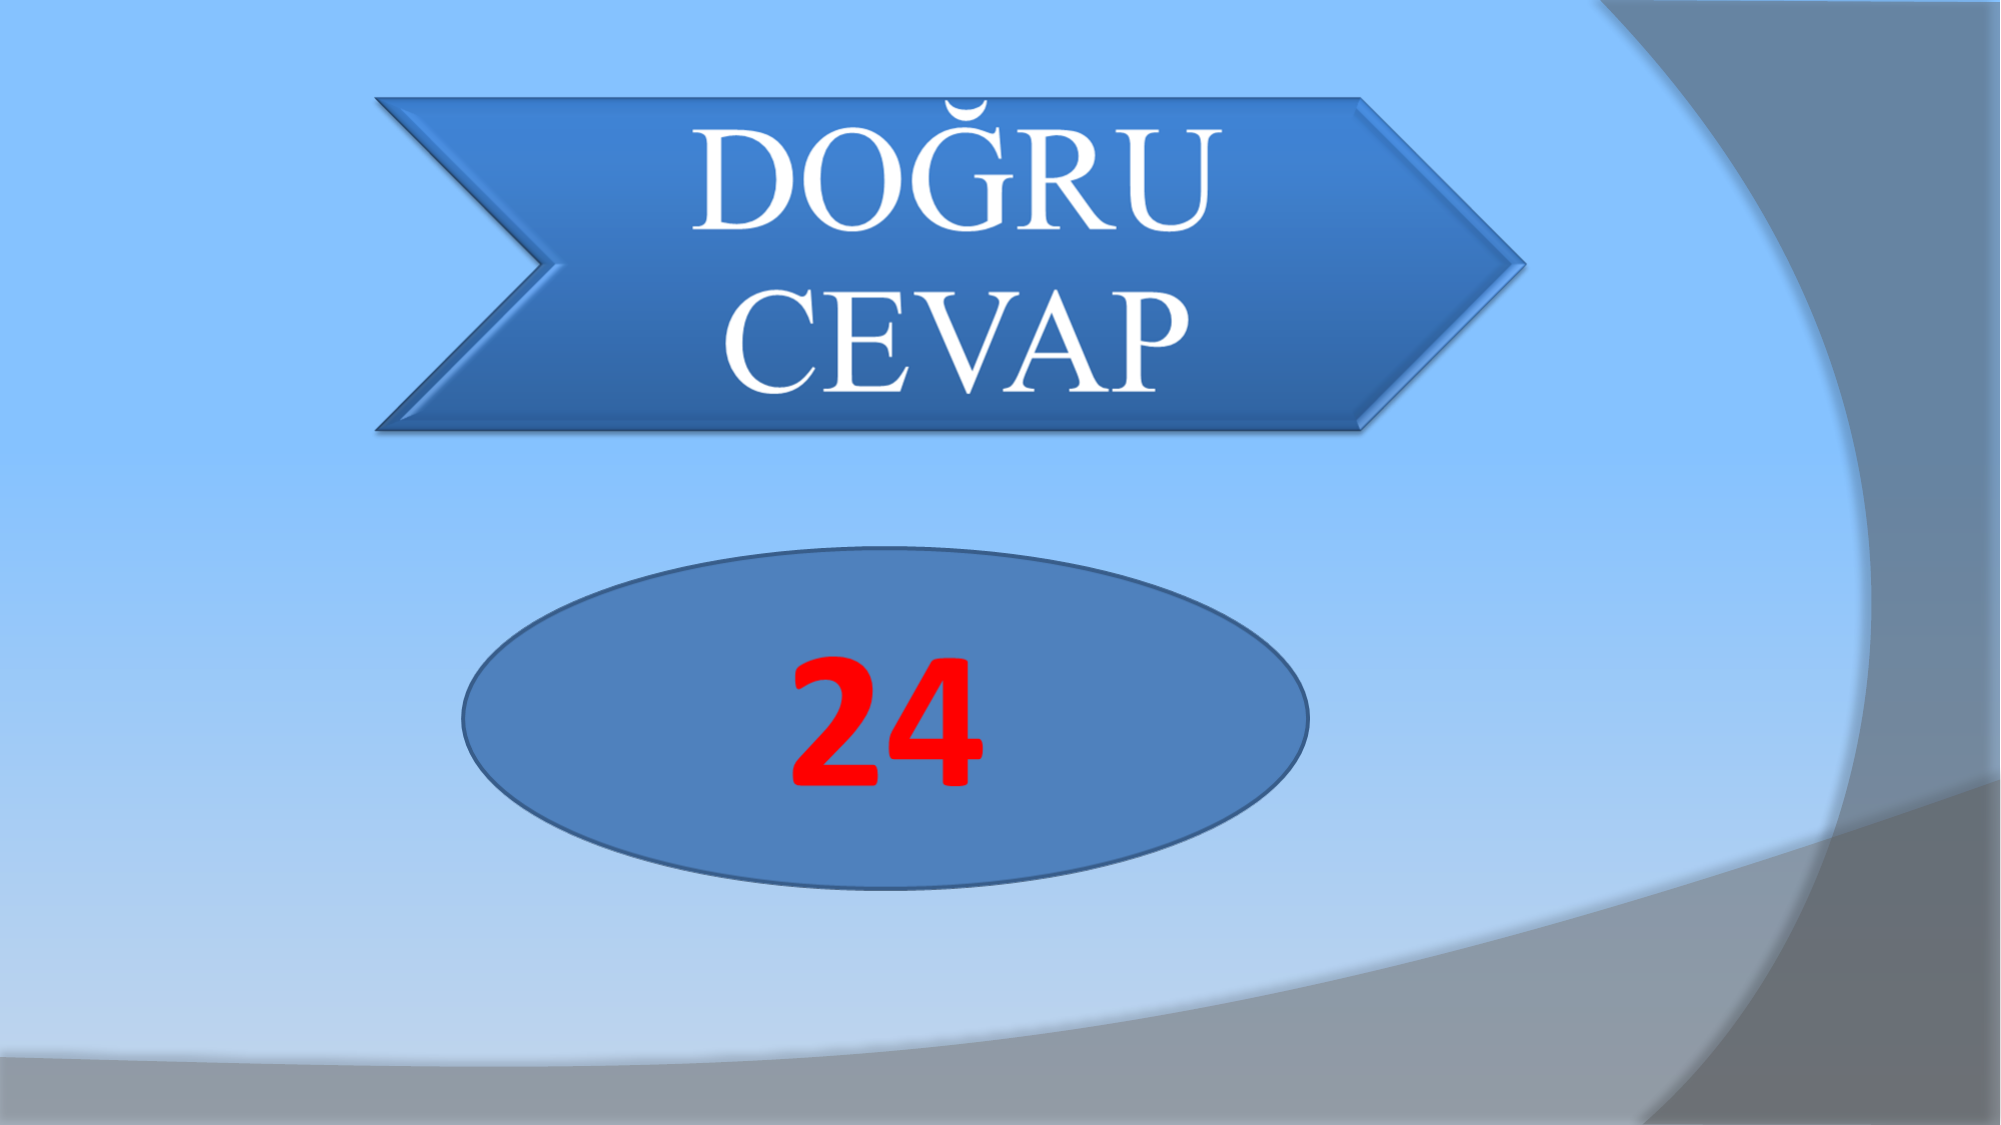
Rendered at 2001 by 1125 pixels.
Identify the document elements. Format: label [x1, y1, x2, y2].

picture [461, 537, 1311, 960]
picture [365, 38, 1536, 518]
